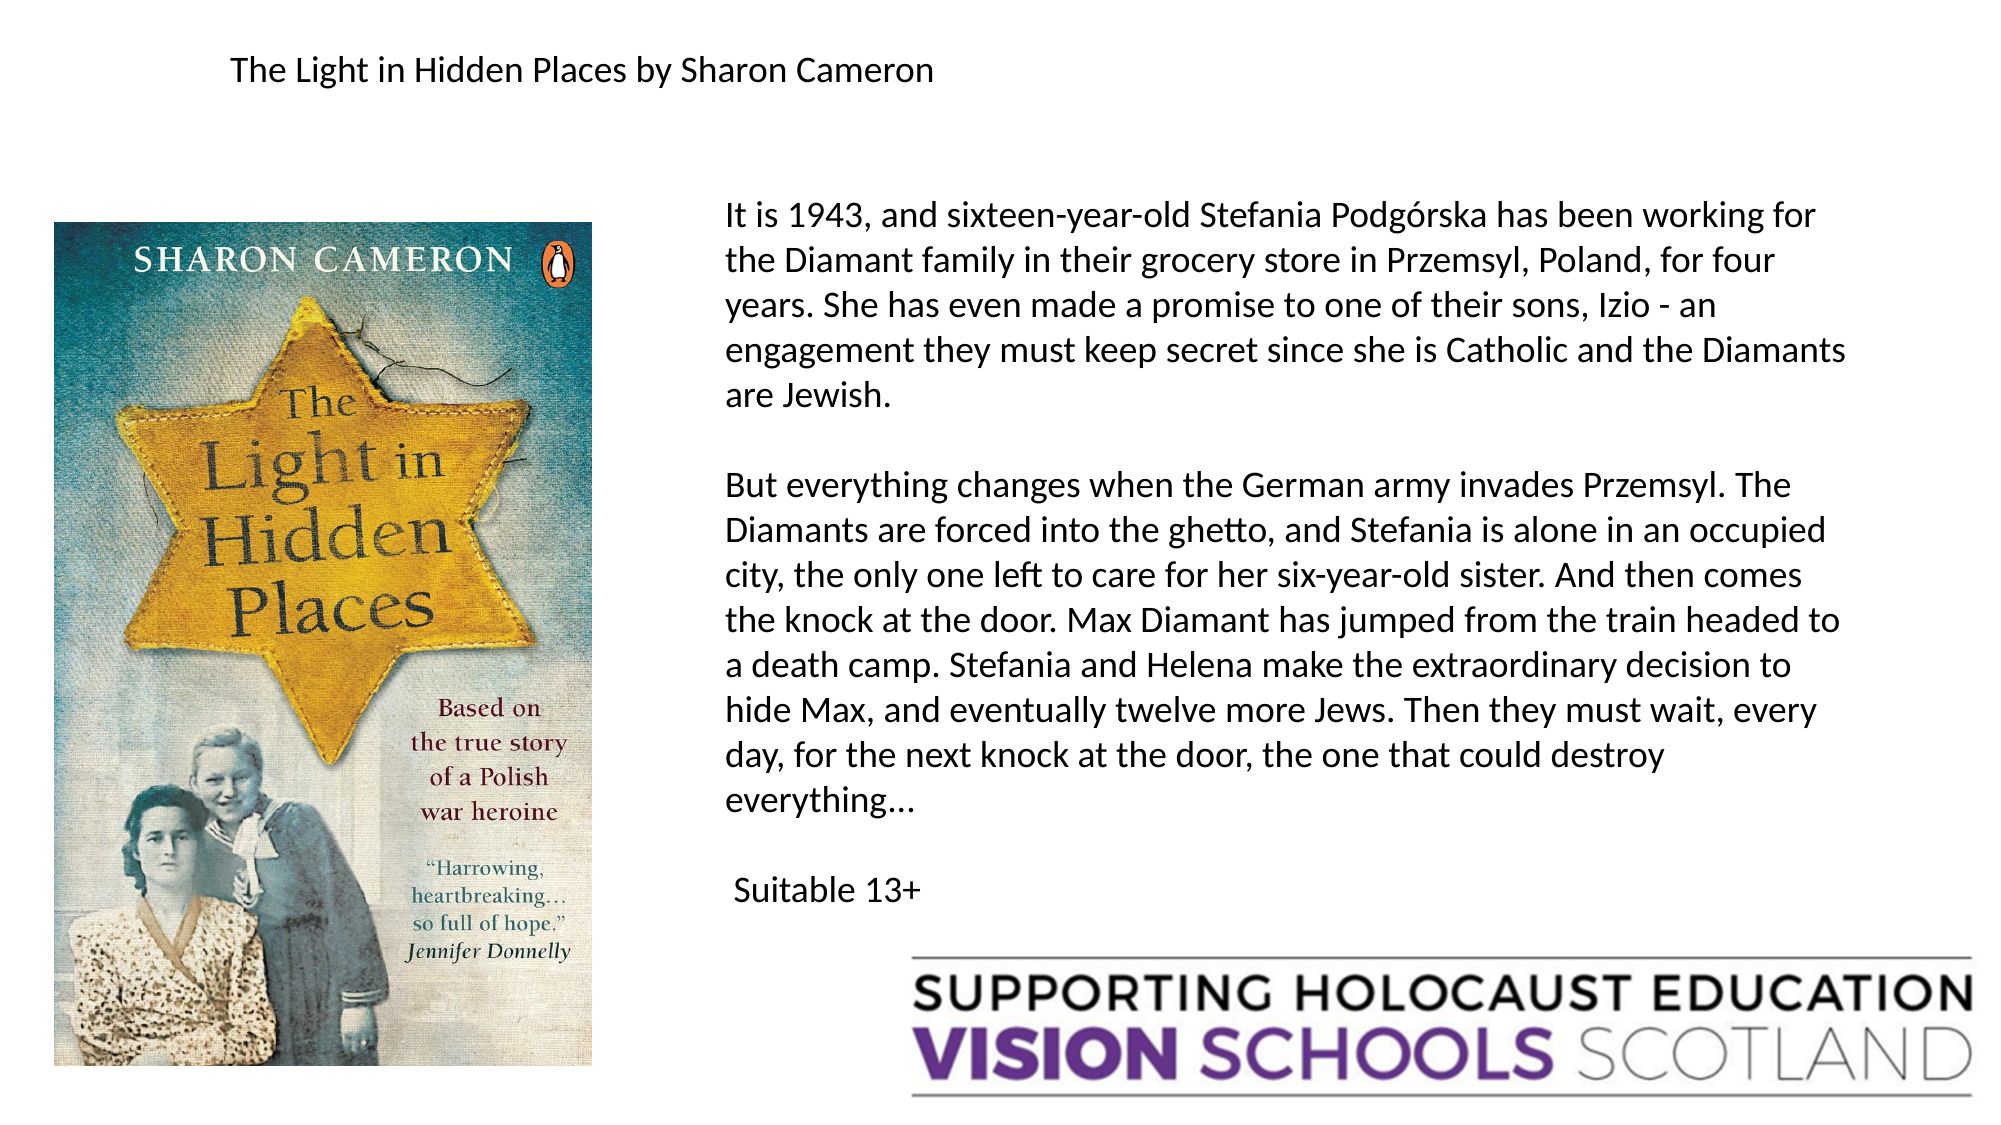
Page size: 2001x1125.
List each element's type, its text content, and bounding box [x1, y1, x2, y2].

picture [891, 935, 2000, 1111]
text_box It is 1943, and sixteen-year-old Stefania Podgórska has been working for the Diamant family in their grocery store in Przemsyl, Poland, for four years. She has even made a promise to one of their sons, Izio - an engagement they must keep secret since she is Catholic and the Diamants are Jewish. But everything changes when the German army invades Przemsyl. The Diamants are forced into the ghetto, and Stefania is alone in an occupied city, the only one left to care for her six-year-old sister. And then comes the knock at the door. Max Diamant has jumped from the train headed to a death camp. Stefania and Helena make the extraordinary decision to hide Max, and eventually twelve more Jews. Then they must wait, every day, for the next knock at the door, the one that could destroy everything... Suitable 13+ [710, 183, 1864, 918]
text_box The Light in Hidden Places by Sharon Cameron [215, 37, 1574, 98]
picture [54, 222, 592, 1066]
